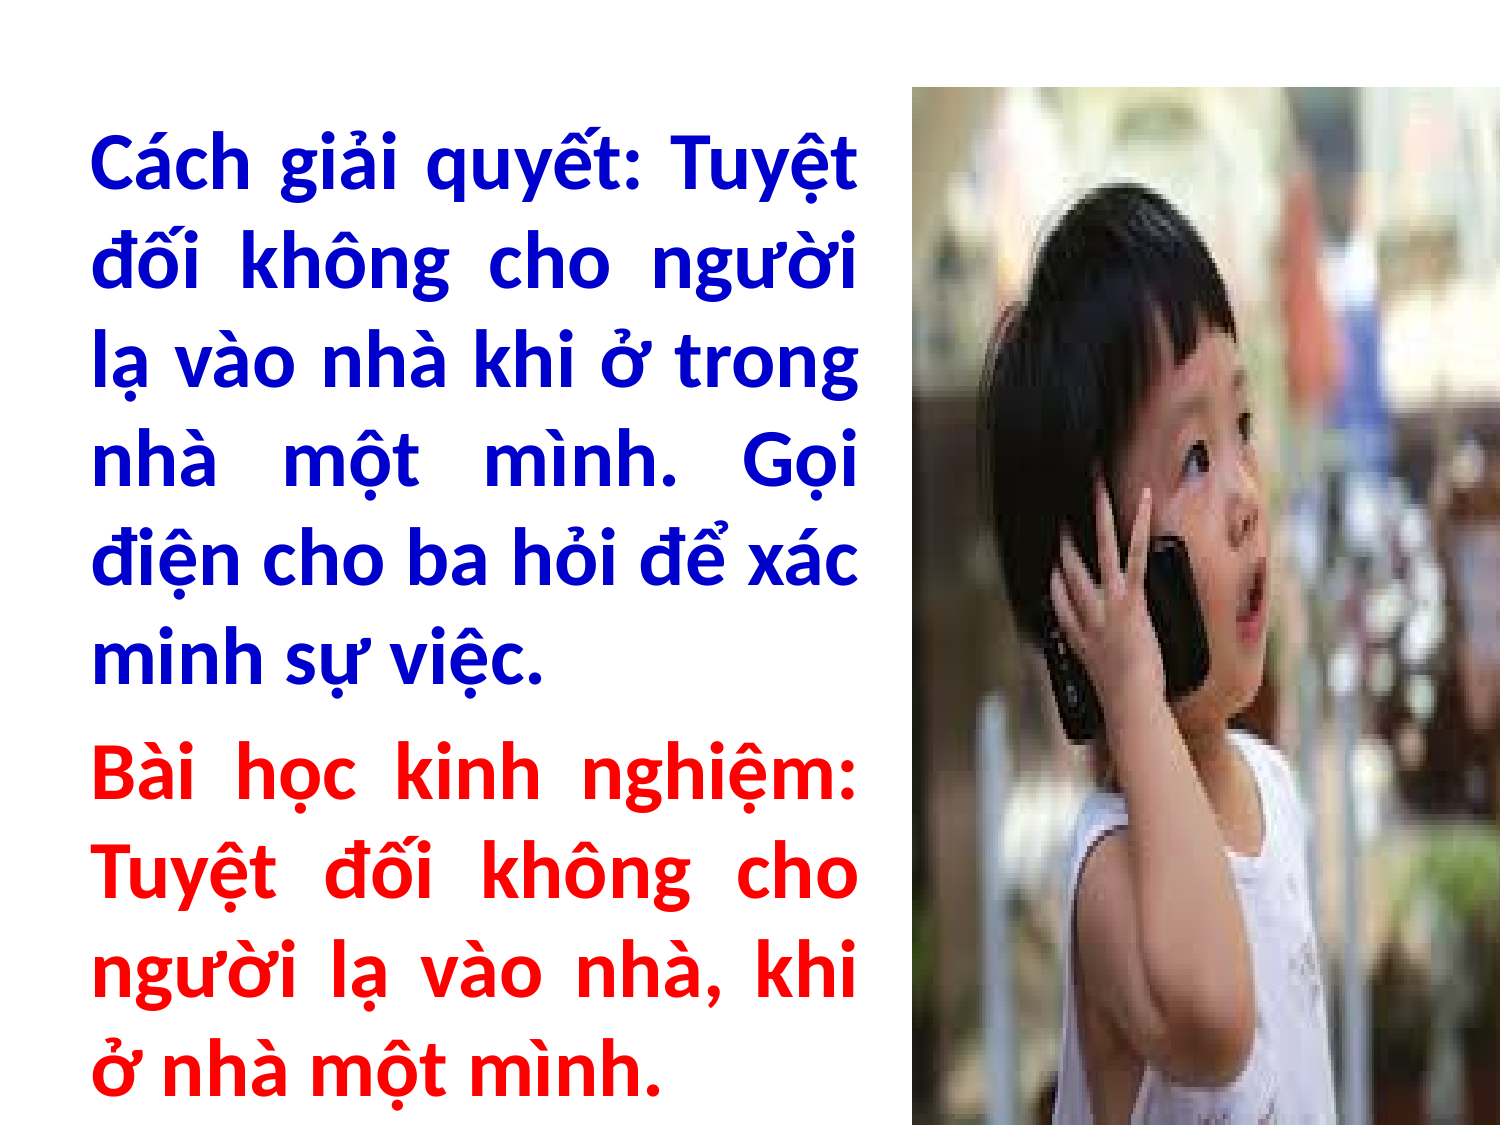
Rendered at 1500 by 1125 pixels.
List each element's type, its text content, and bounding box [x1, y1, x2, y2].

list Cách giải quyết: Tuyệt đối không cho người lạ vào nhà khi ở trong nhà một mình. Gọi điện cho ba hỏi để xác minh sự việc. Bài học kinh nghiệm: Tuyệt đối không cho người lạ vào nhà, khi ở nhà một mình. [75, 99, 875, 1125]
picture [912, 87, 1500, 1125]
